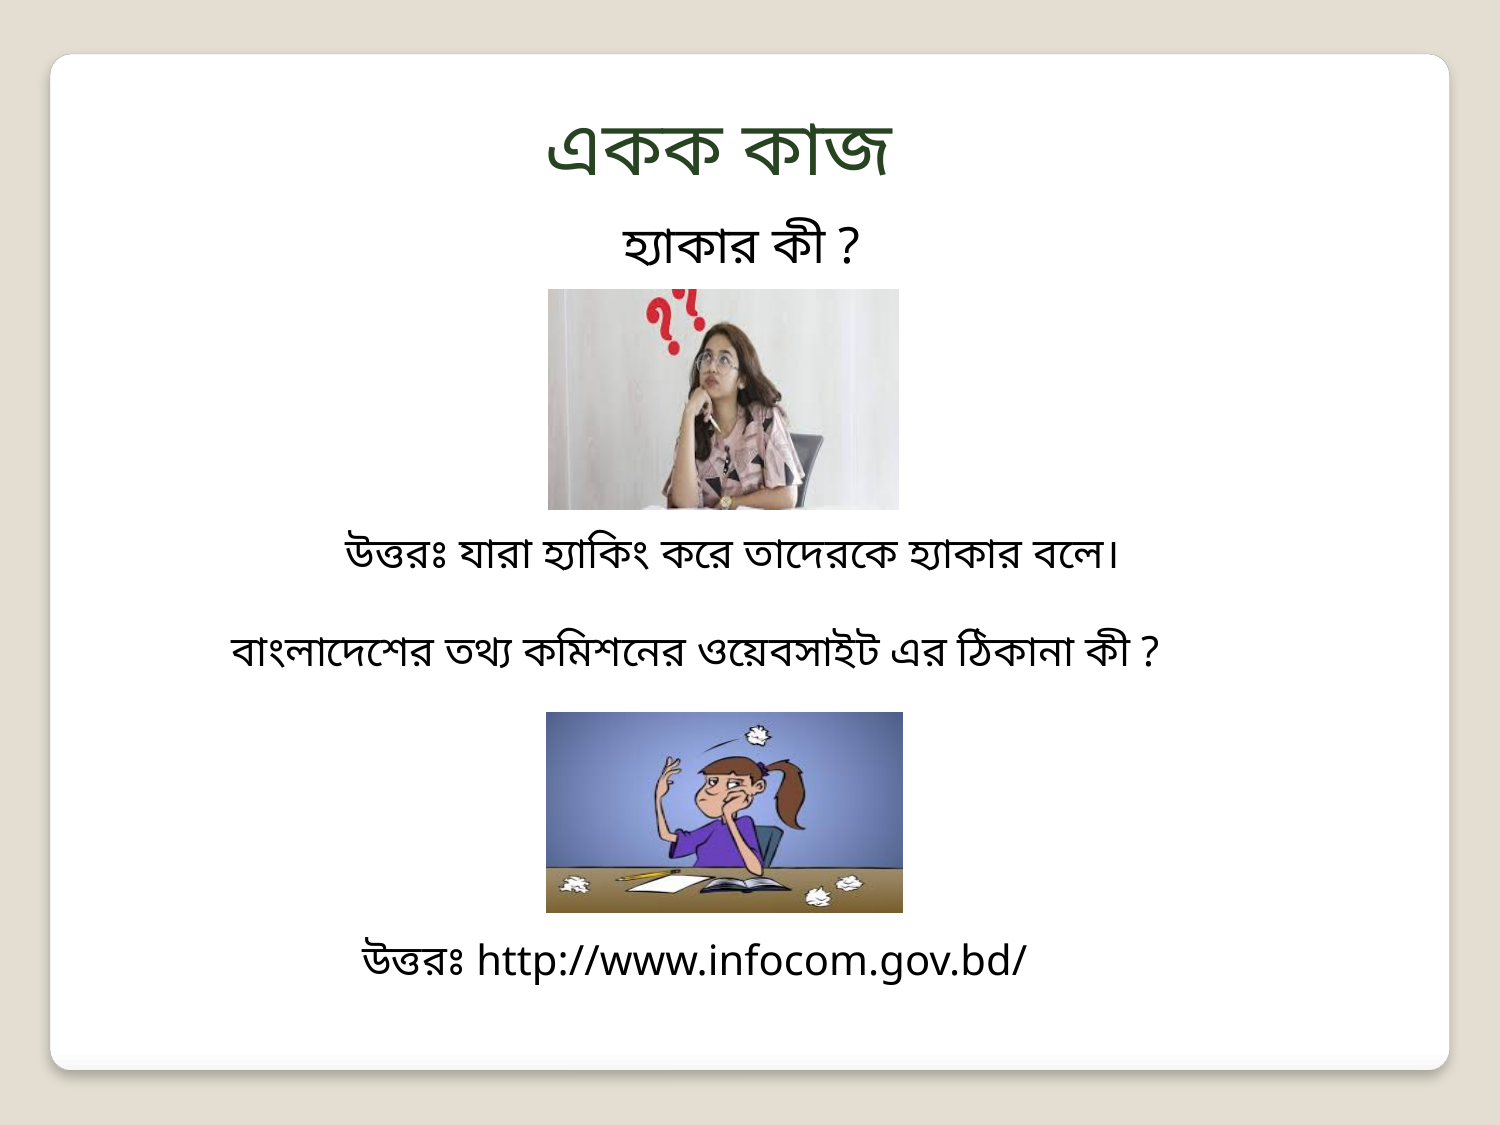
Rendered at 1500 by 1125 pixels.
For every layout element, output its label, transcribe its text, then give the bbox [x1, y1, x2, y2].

text_box বাংলাদেশের তথ্য কমিশনের ওয়েবসাইট এর ঠিকানা কী ? [216, 617, 1292, 682]
text_box উত্তরঃ যারা হ্যাকিং করে তাদেরকে হ্যাকার বলে। [238, 519, 1227, 585]
picture [546, 712, 903, 913]
text_box একক কাজ [474, 93, 963, 198]
text_box উত্তরঃ http://www.infocom.gov.bd/ [238, 926, 1152, 991]
text_box হ্যাকার কী ? [478, 205, 1029, 281]
picture [548, 289, 900, 510]
